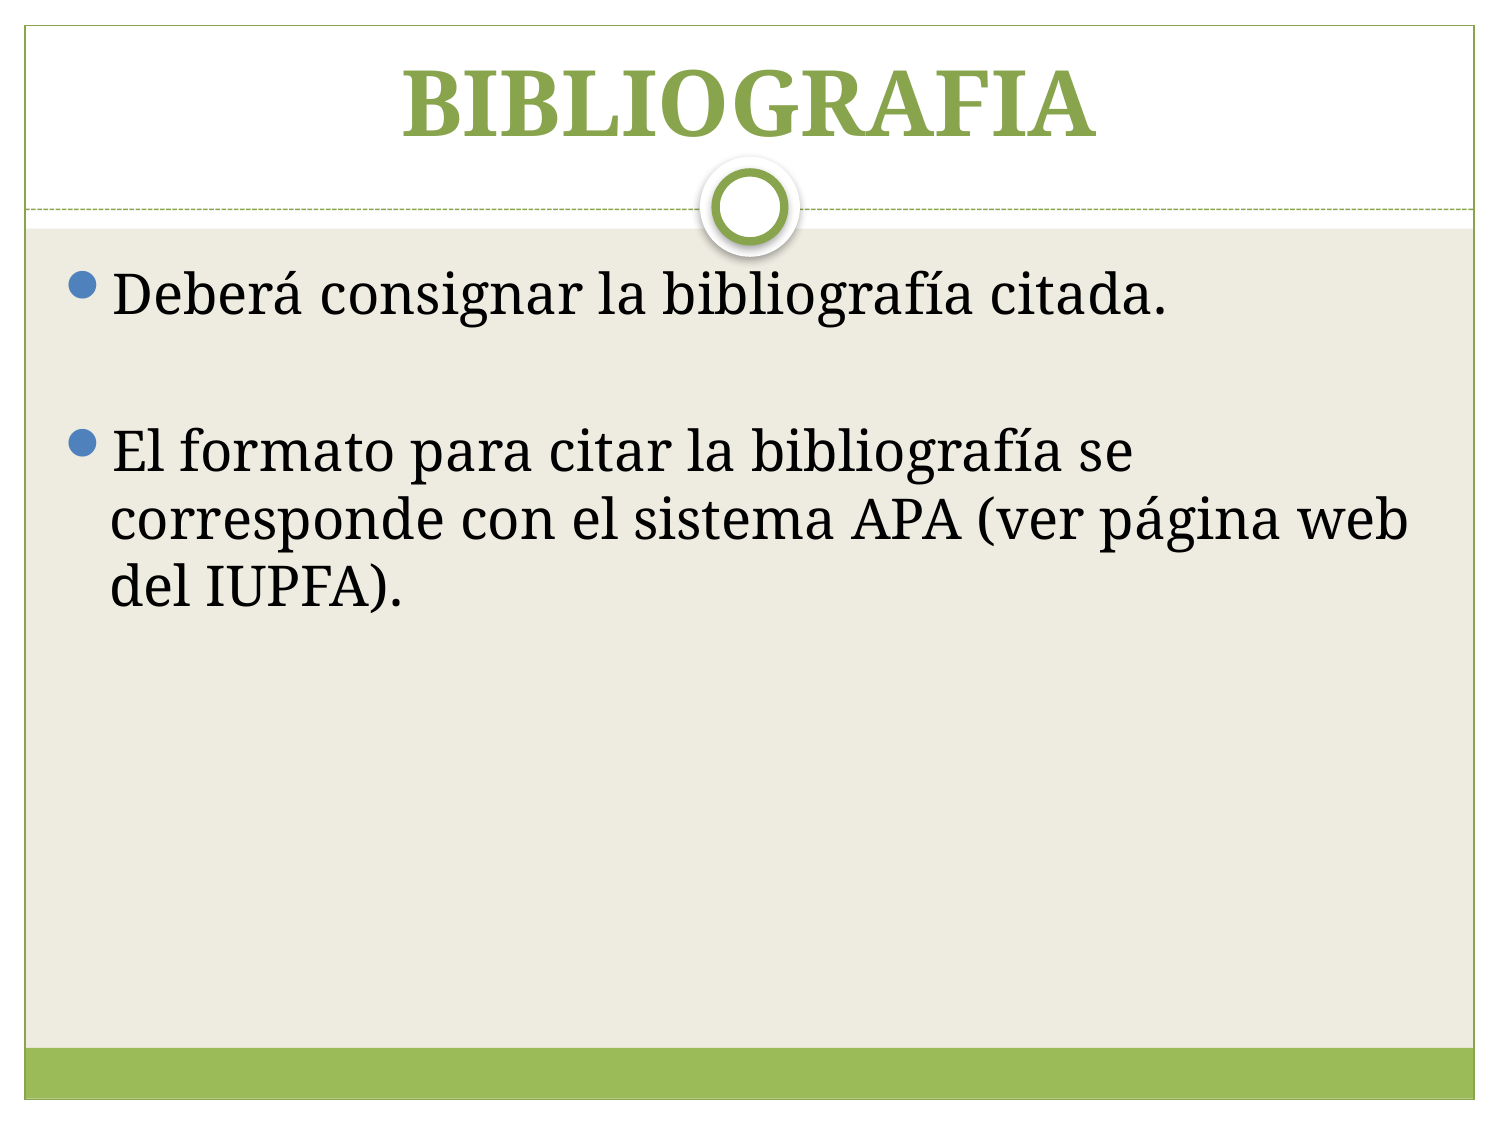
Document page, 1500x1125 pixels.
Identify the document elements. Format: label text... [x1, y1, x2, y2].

title BIBLIOGRAFIA [49, 37, 1450, 163]
list Deberá consignar la bibliografía citada. El formato para citar la bibliografía se corresponde con el sistema APA (ver página web del IUPFA). [49, 250, 1445, 1001]
